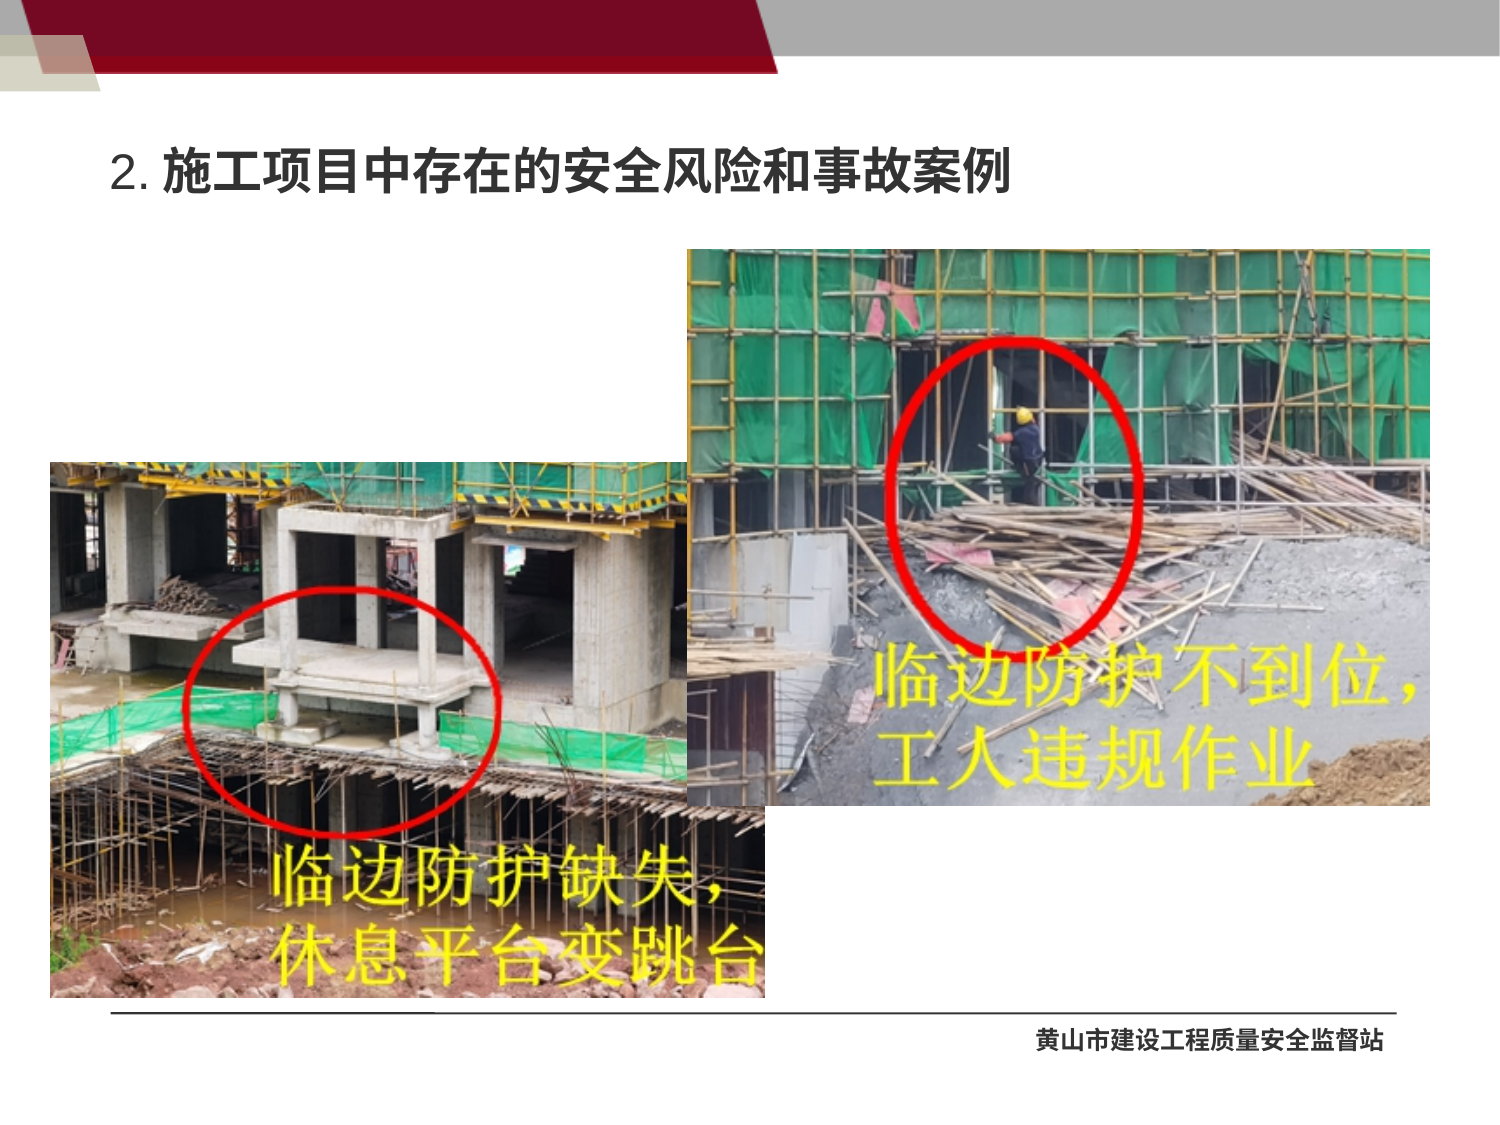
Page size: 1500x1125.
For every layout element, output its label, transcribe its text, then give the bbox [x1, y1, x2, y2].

picture [49, 249, 1430, 998]
picture [0, 0, 1500, 74]
title 2.施工项目中存在的安全风险和事故案例 [108, 148, 1397, 200]
